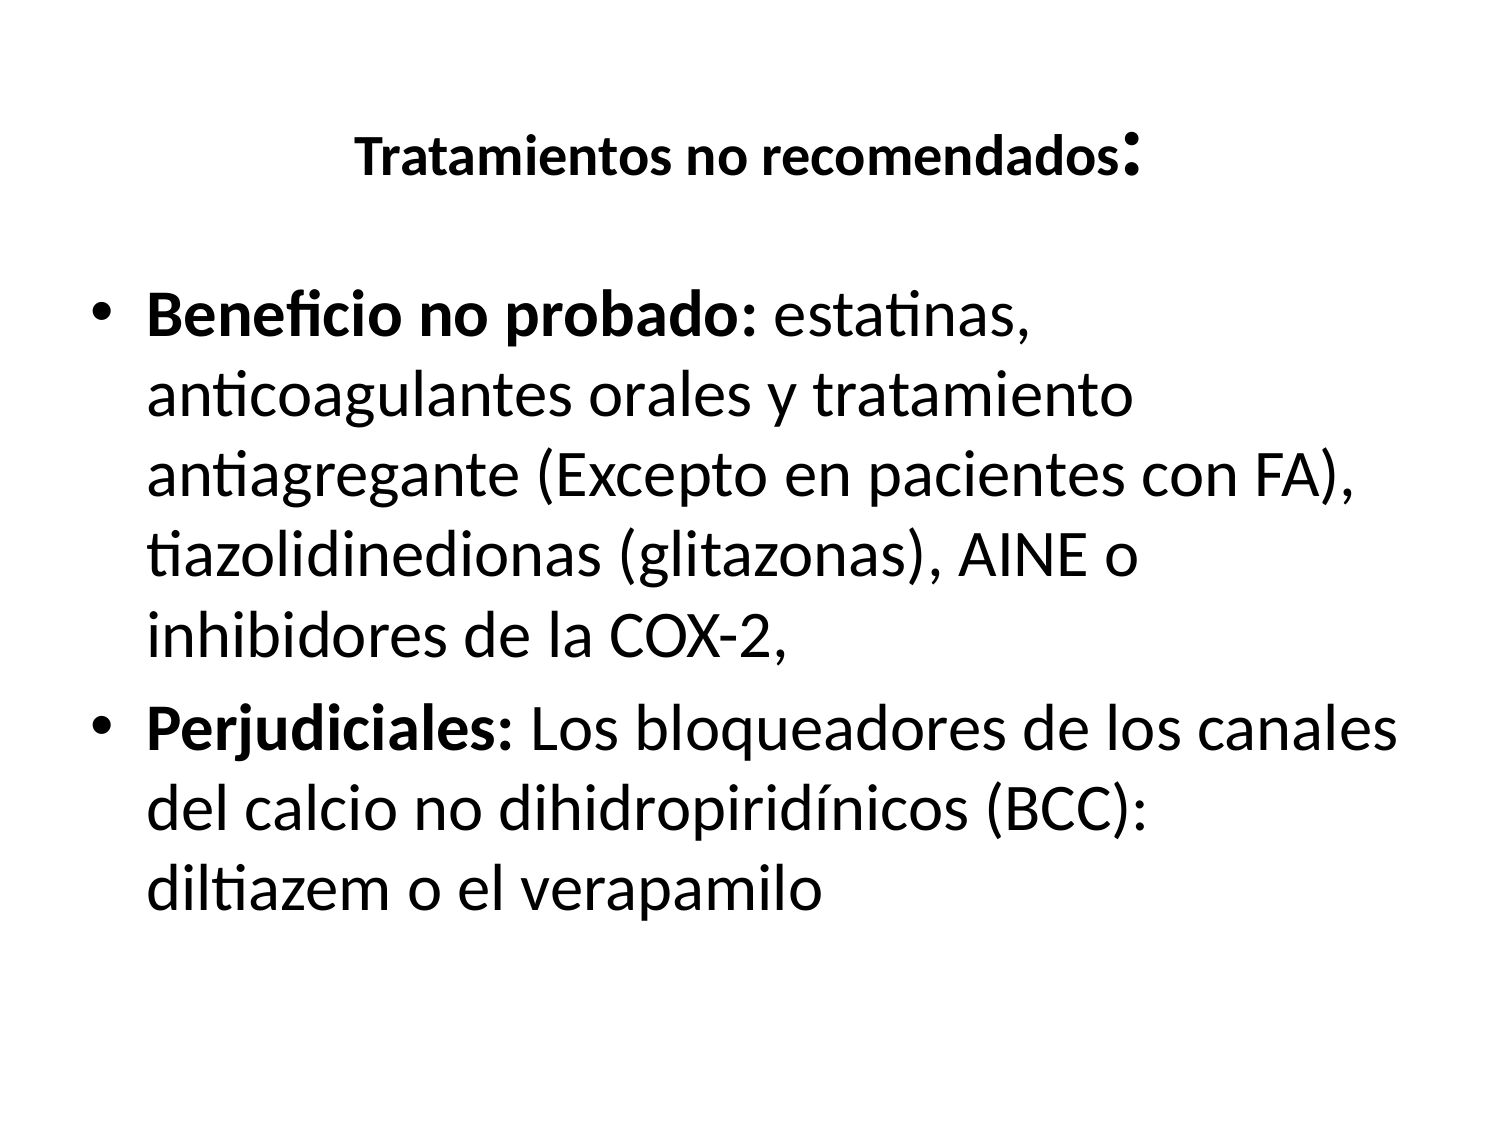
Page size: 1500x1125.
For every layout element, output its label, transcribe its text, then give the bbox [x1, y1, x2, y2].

list Beneficio no probado: estatinas, anticoagulantes orales y tratamiento antiagregante (Excepto en pacientes con FA), tiazolidinedionas (glitazonas), AINE o inhibidores de la COX-2, Perjudiciales: Los bloqueadores de los canales del calcio no dihidropiridínicos (BCC): diltiazem o el verapamilo [75, 262, 1425, 1005]
title Tratamientos no recomendados: [75, 45, 1425, 233]
